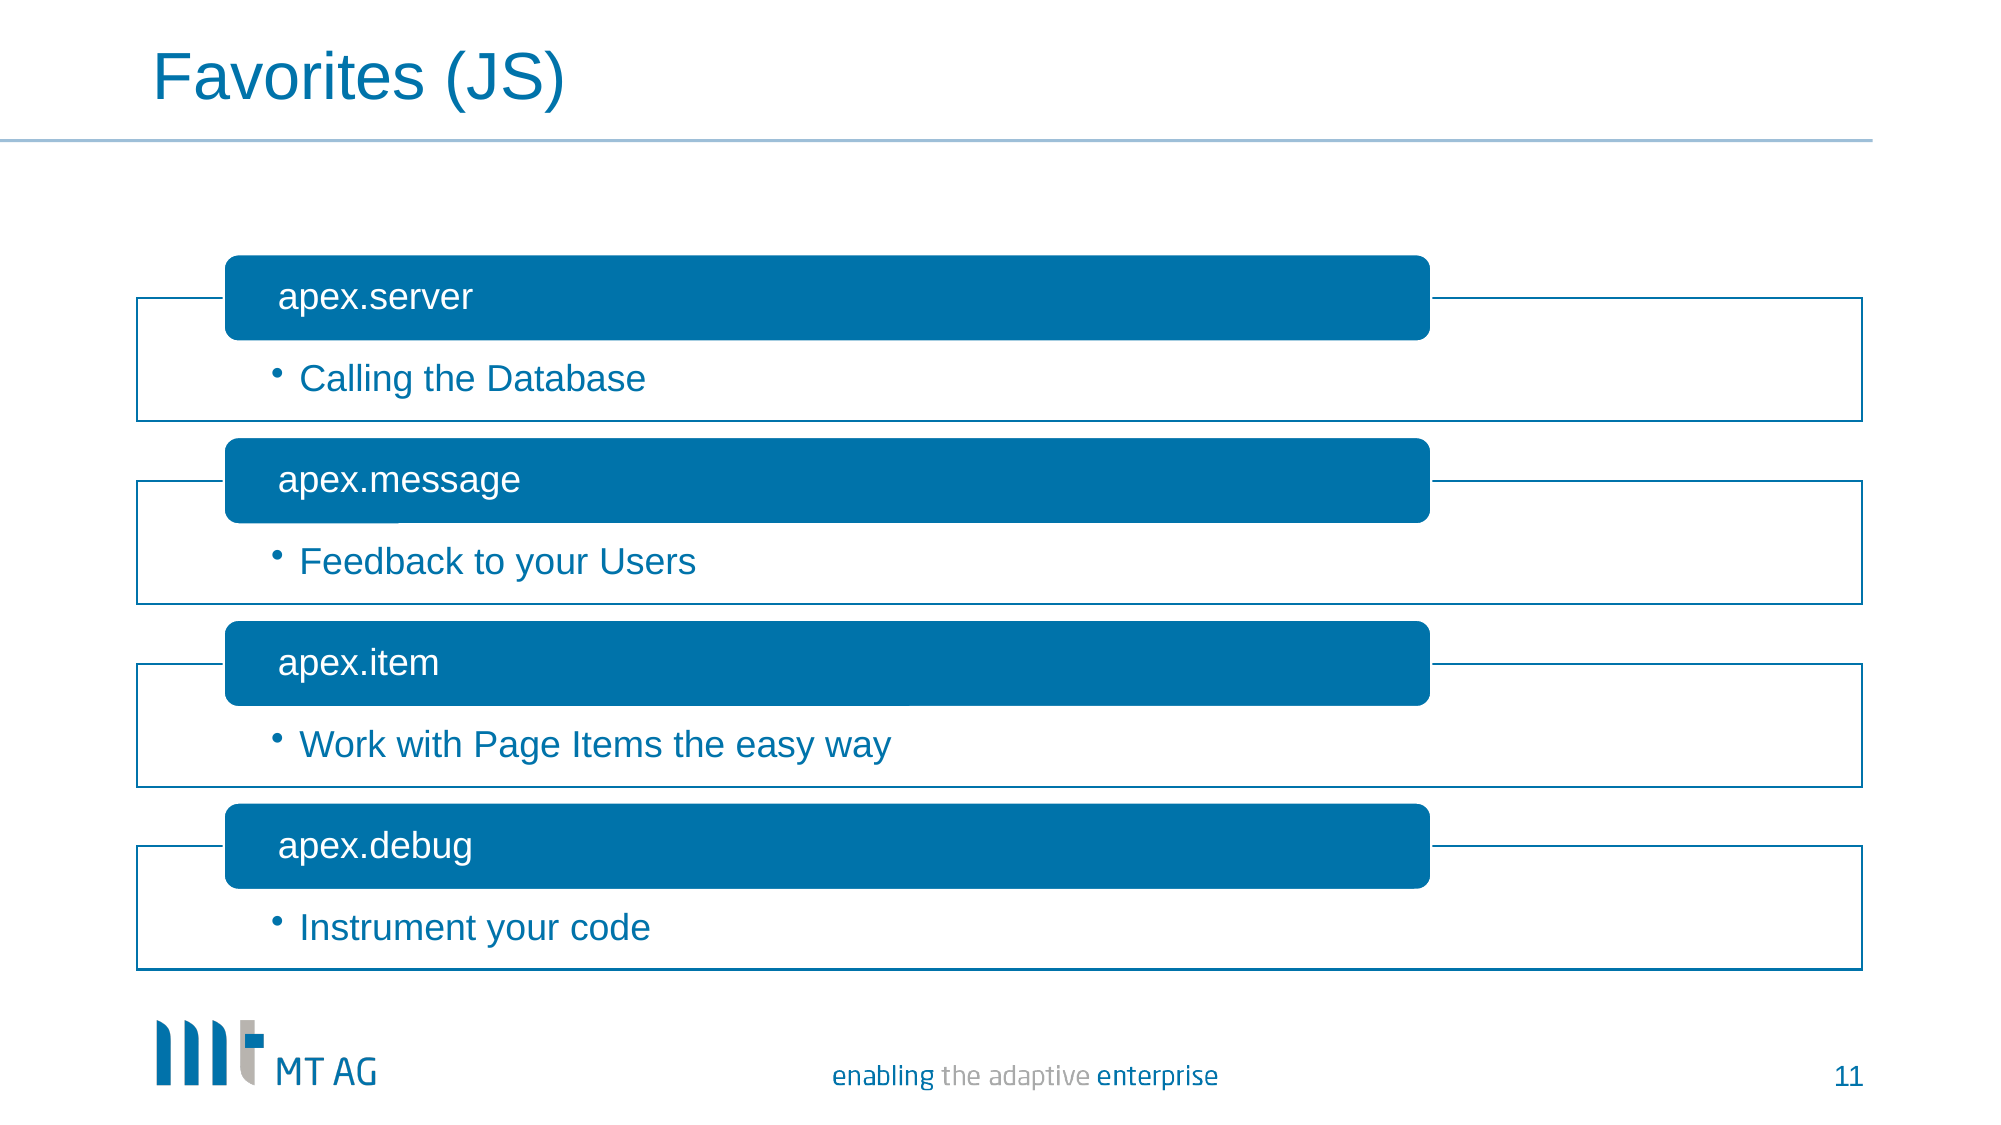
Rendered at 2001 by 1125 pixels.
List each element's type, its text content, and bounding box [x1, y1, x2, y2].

picture [831, 1061, 1219, 1091]
picture [146, 1011, 381, 1088]
title Favorites (JS) [137, 22, 1863, 134]
picture [1166, 1072, 1171, 1083]
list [137, 241, 1863, 982]
